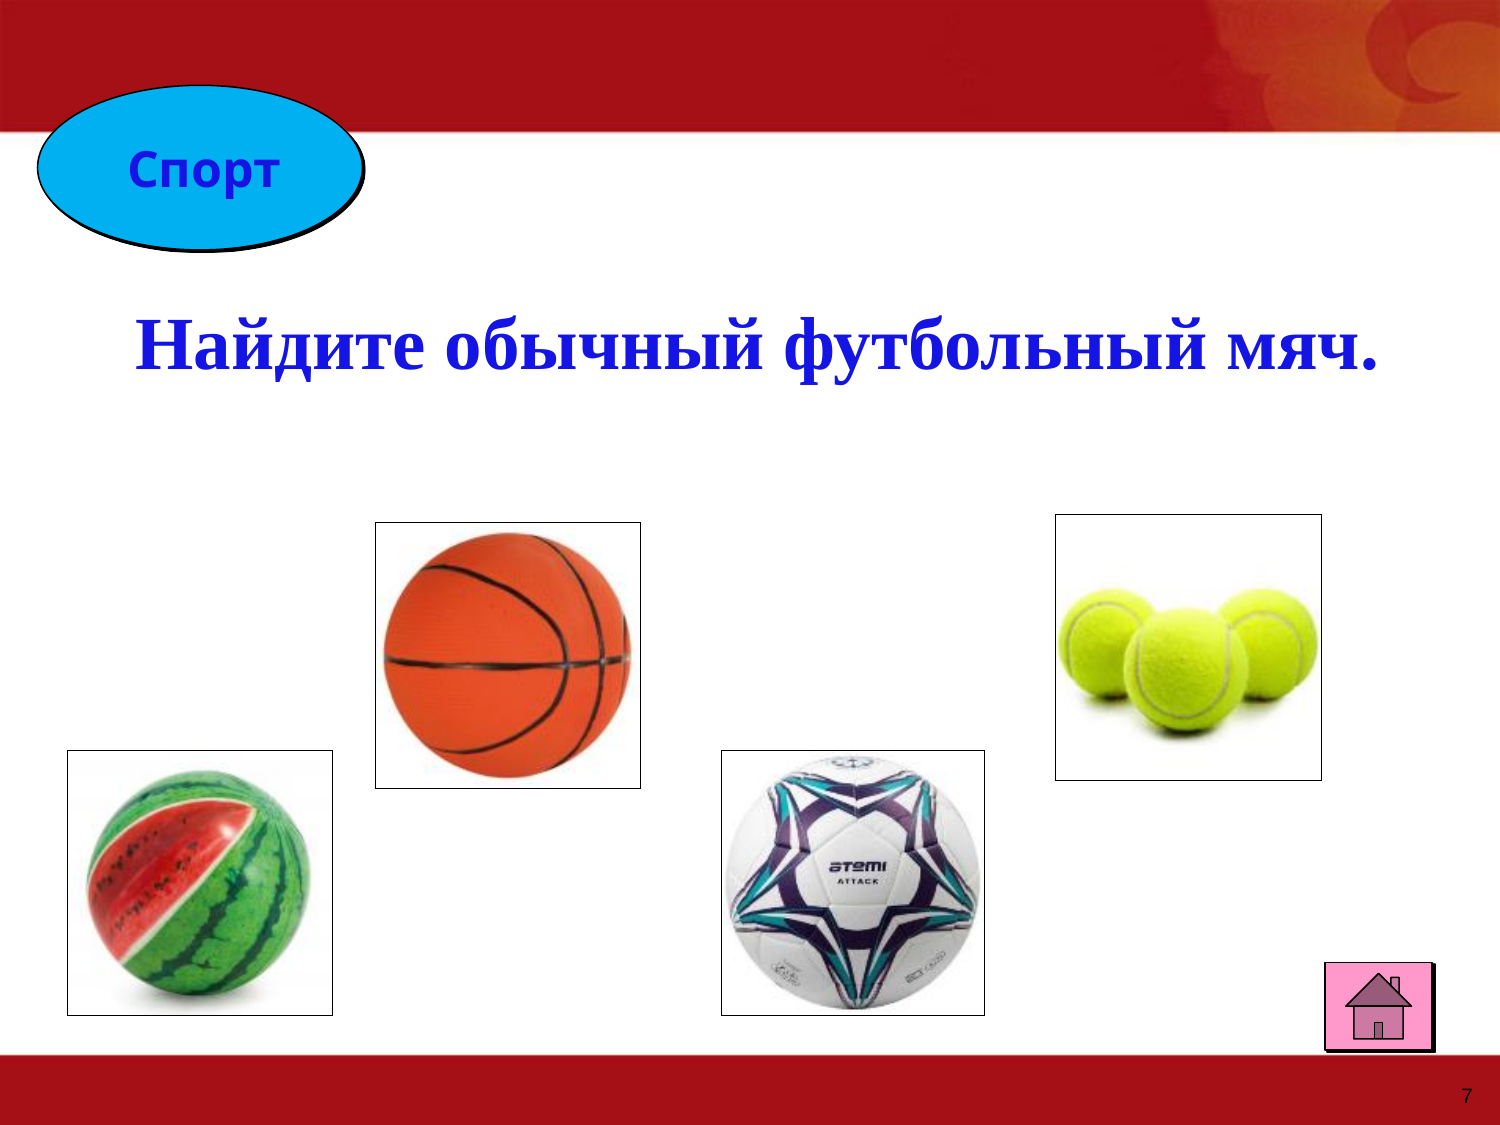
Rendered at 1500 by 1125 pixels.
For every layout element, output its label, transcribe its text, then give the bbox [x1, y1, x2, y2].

text_box Найдите обычный футбольный мяч. [87, 287, 1428, 393]
text_box [1324, 962, 1433, 1050]
picture [0, 0, 1500, 1125]
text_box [37, 85, 363, 251]
